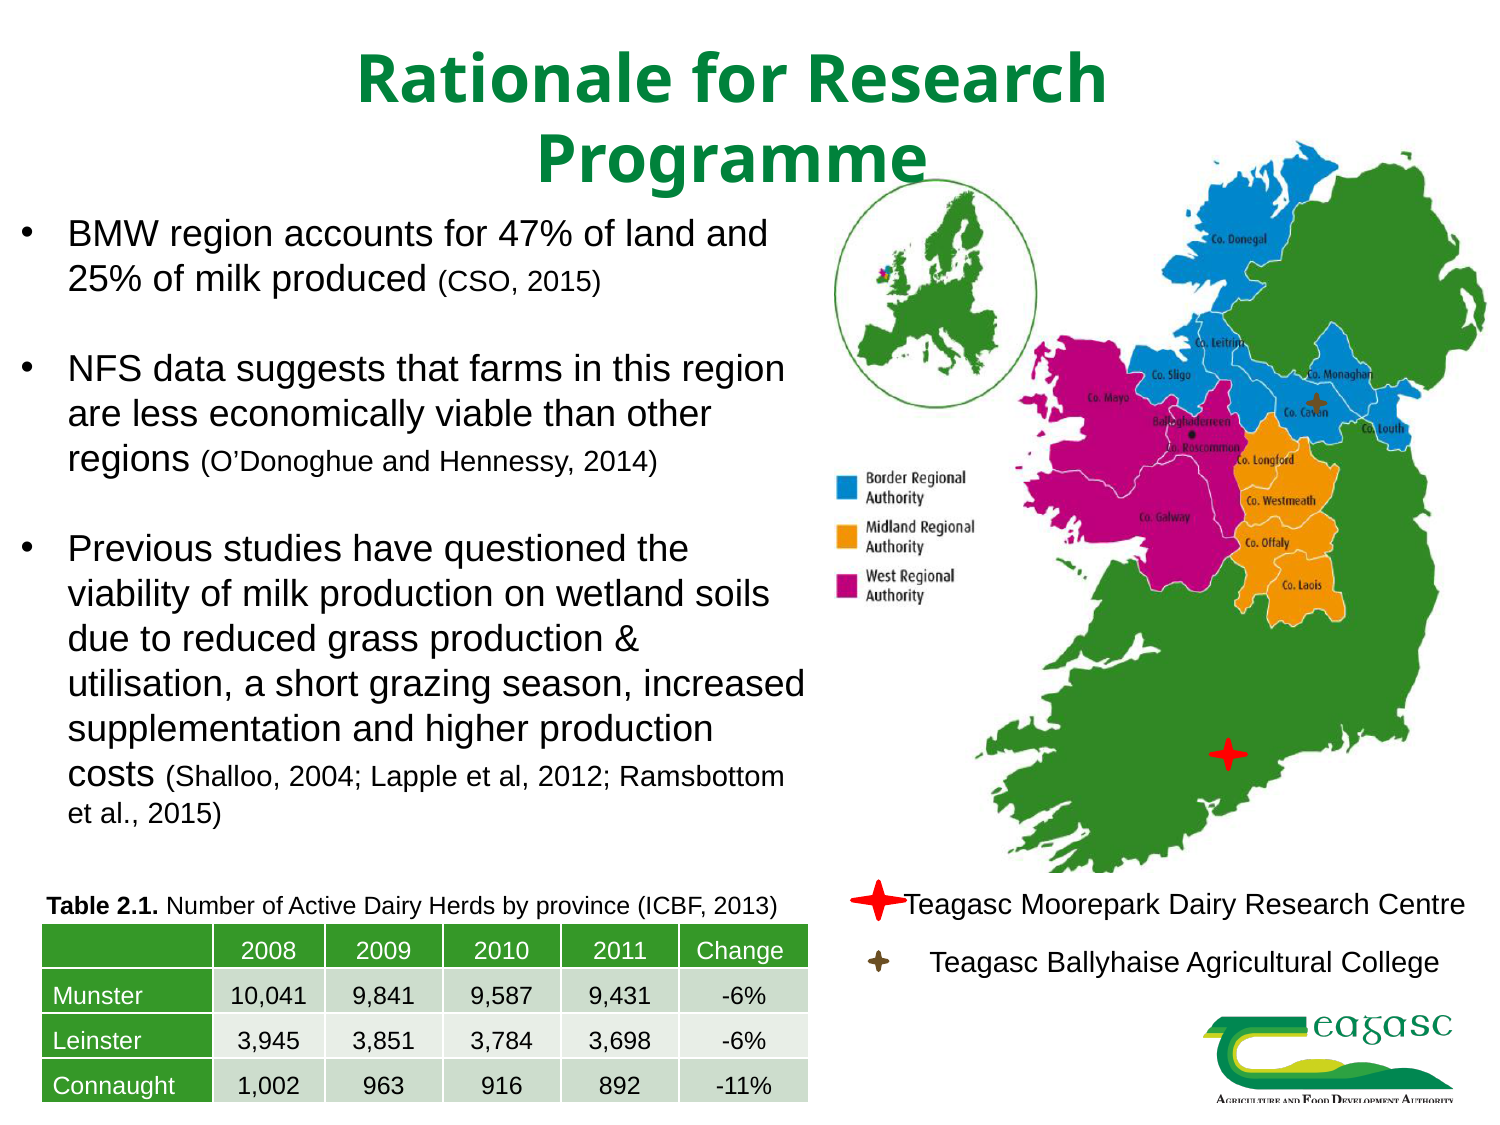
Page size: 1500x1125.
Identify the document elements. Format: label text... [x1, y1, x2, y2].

table_cell -11% [680, 1059, 808, 1102]
text_box Table 2.1. Number of Active Dairy Herds by province (ICBF, 2013) [31, 881, 795, 927]
table_cell 1,002 [214, 1059, 324, 1102]
table_cell Connaught [42, 1059, 212, 1102]
table_cell 916 [444, 1059, 560, 1102]
table_cell 9,841 [326, 969, 442, 1012]
table_cell Munster [42, 969, 212, 1012]
table_cell 3,698 [562, 1014, 678, 1057]
table_cell 10,041 [214, 969, 324, 1012]
text_box [867, 950, 890, 973]
table_cell -6% [680, 969, 808, 1012]
table_cell 3,784 [444, 1014, 560, 1057]
table_cell 892 [562, 1059, 678, 1102]
picture [808, 131, 1495, 873]
table_header 2009 [326, 927, 442, 967]
text_box BMW region accounts for 47% of land and 25% of milk produced (CSO, 2015) NFS data suggests that farms in this region are less economically viable than other regions (O’Donoghue and Hennessy, 2014) Previous studies have questioned the viability of milk production on wetland soils due to reduced grass production & utilisation, a short grazing season, increased supplementation and higher production costs (Shalloo, 2004; Lapple et al, 2012; Ramsbottom et al., 2015) [5, 201, 803, 837]
table_cell 3,851 [326, 1014, 442, 1057]
text_box [849, 882, 888, 922]
table_cell 9,587 [444, 969, 560, 1012]
table_header 2010 [444, 927, 560, 967]
table_header 2008 [214, 927, 324, 967]
text_box Rationale for Research Programme [148, 28, 1317, 201]
table_header [42, 927, 212, 967]
table_header Change [680, 924, 808, 967]
table_header 2011 [562, 927, 678, 967]
table_cell -6% [680, 1014, 808, 1057]
text_box Teagasc Moorepark Dairy Research Centre [888, 882, 1482, 928]
table_cell 9,431 [562, 969, 678, 1012]
table_cell Leinster [42, 1014, 212, 1057]
text_box Teagasc Ballyhaise Agricultural College [914, 936, 1456, 986]
table_cell 963 [326, 1059, 442, 1102]
table_cell 3,945 [214, 1014, 324, 1057]
